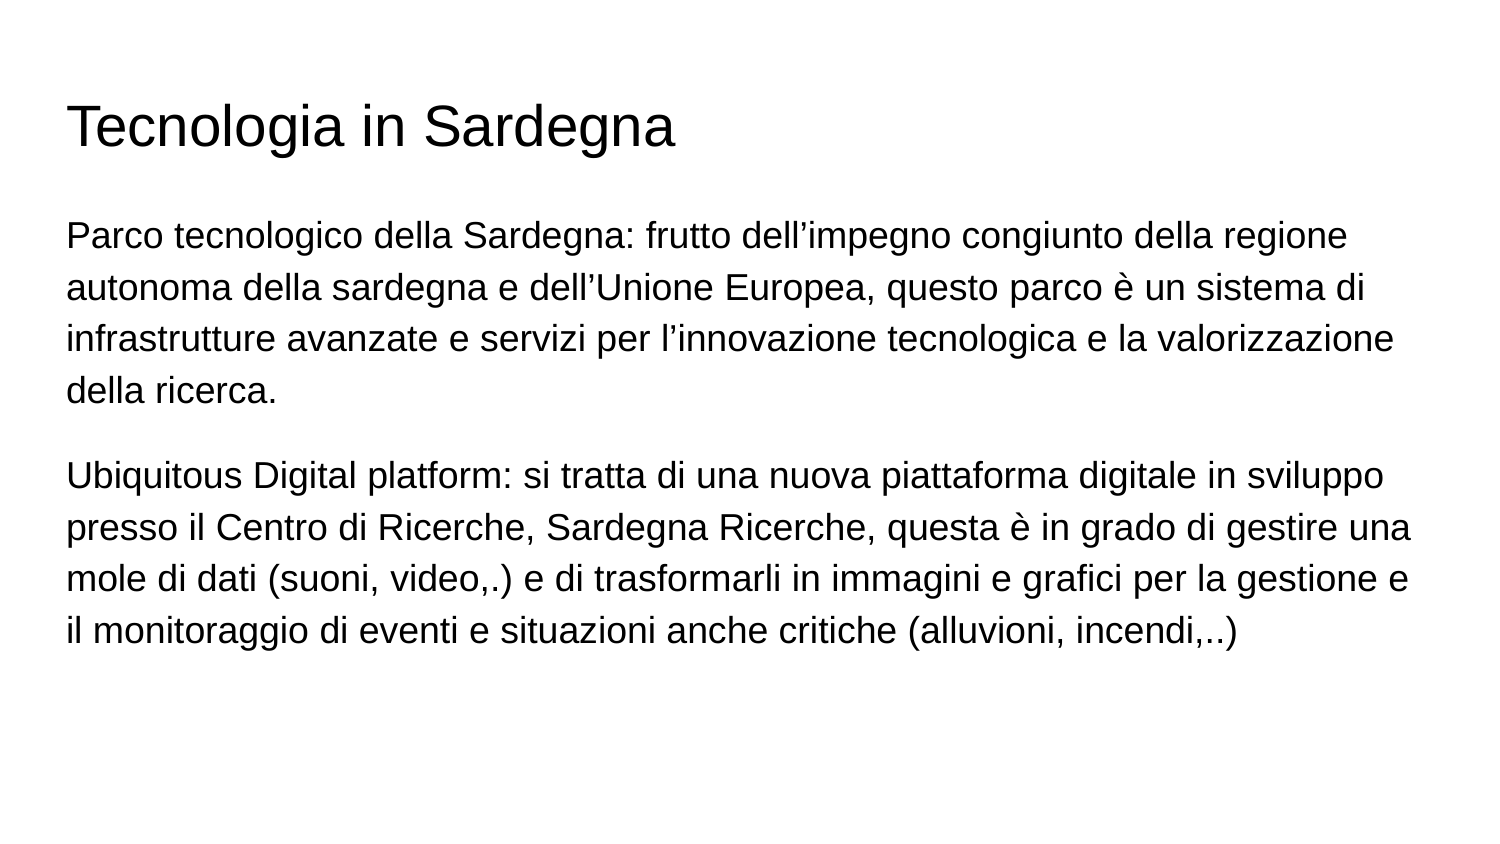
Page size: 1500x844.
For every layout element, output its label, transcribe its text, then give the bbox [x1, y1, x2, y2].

list Parco tecnologico della Sardegna: frutto dell’impegno congiunto della regione autonoma della sardegna e dell’Unione Europea, questo parco è un sistema di infrastrutture avanzate e servizi per l’innovazione tecnologica e la valorizzazione della ricerca. Ubiquitous Digital platform: si tratta di una nuova piattaforma digitale in sviluppo presso il Centro di Ricerche, Sardegna Ricerche, questa è in grado di gestire una mole di dati (suoni, video,.) e di trasformarli in immagini e grafici per la gestione e il monitoraggio di eventi e situazioni anche critiche (alluvioni, incendi,..) [51, 189, 1449, 750]
title Tecnologia in Sardegna [51, 72, 1449, 167]
